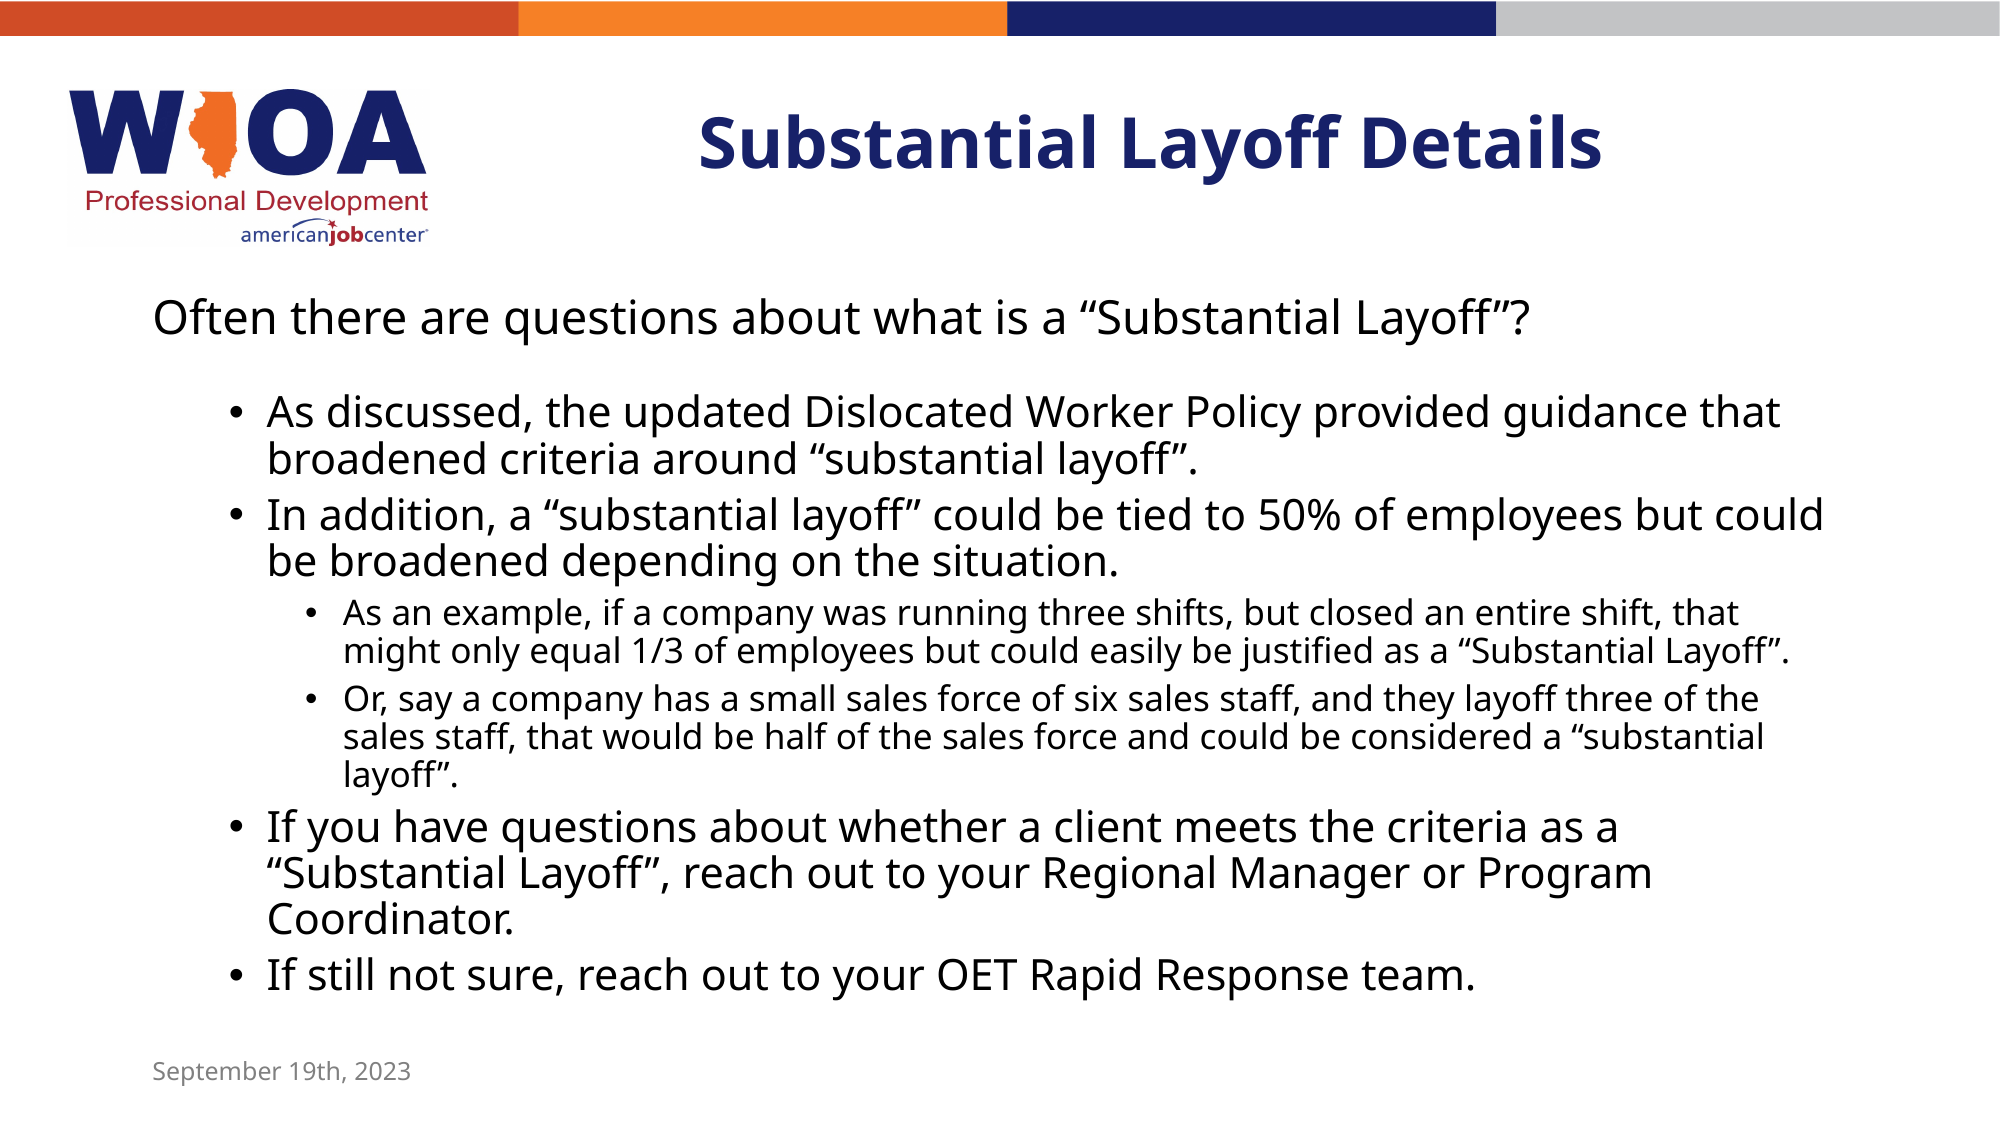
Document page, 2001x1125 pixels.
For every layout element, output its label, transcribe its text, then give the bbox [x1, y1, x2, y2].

list Often there are questions about what is a “Substantial Layoff”? As discussed, the updated Dislocated Worker Policy provided guidance that broadened criteria around “substantial layoff”. In addition, a “substantial layoff” could be tied to 50% of employees but could be broadened depending on the situation. As an example, if a company was running three shifts, but closed an entire shift, that might only equal 1/3 of employees but could easily be justified as a “Substantial Layoff”. Or, say a company has a small sales force of six sales staff, and they layoff three of the sales staff, that would be half of the sales force and could be considered a “substantial layoff”. If you have questions about whether a client meets the criteria as a “Substantial Layoff”, reach out to your Regional Manager or Program Coordinator. If still not sure, reach out to your OET Rapid Response team. [137, 286, 1863, 1014]
footer September 19th, 2023 [137, 1042, 1338, 1103]
title Substantial Layoff Details [526, 100, 1777, 193]
picture [0, 0, 2000, 1125]
